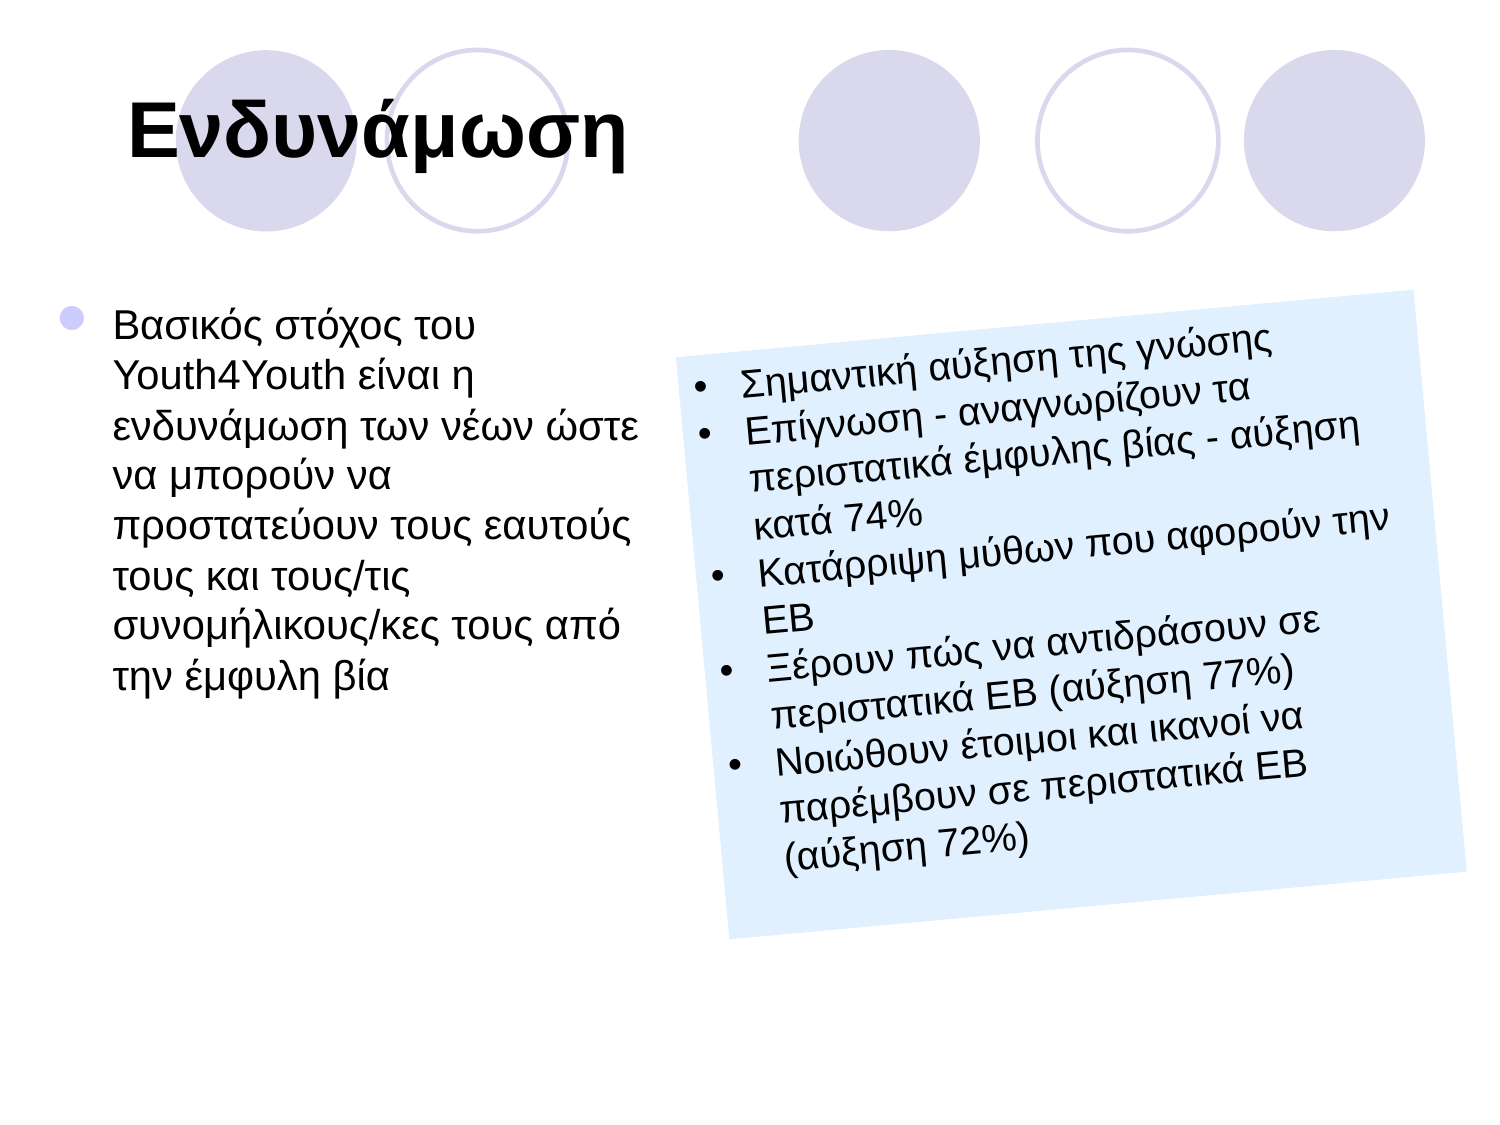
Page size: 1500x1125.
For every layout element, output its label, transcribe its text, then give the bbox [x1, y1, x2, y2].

text_box Σημαντική αύξηση της γνώσης Επίγνωση - αναγνωρίζουν τα περιστατικά έμφυλης βίας - αύξηση κατά 74% Κατάρριψη μύθων που αφορούν την ΕΒ Ξέρουν πώς να αντιδράσουν σε περιστατικά ΕΒ (αύξηση 77%) Νοιώθουν έτοιμοι και ικανοί να παρέμβουν σε περιστατικά ΕΒ (αύξηση 72%) [675, 289, 1467, 940]
list Βασικός στόχος του Youth4Youth είναι η ενδυνάμωση των νέων ώστε να μπορούν να προστατεύουν τους εαυτούς τους και τους/τις συνομήλικους/κες τους από την έμφυλη βία [41, 290, 668, 1034]
title Ενδυνάμωση [112, 32, 1463, 220]
